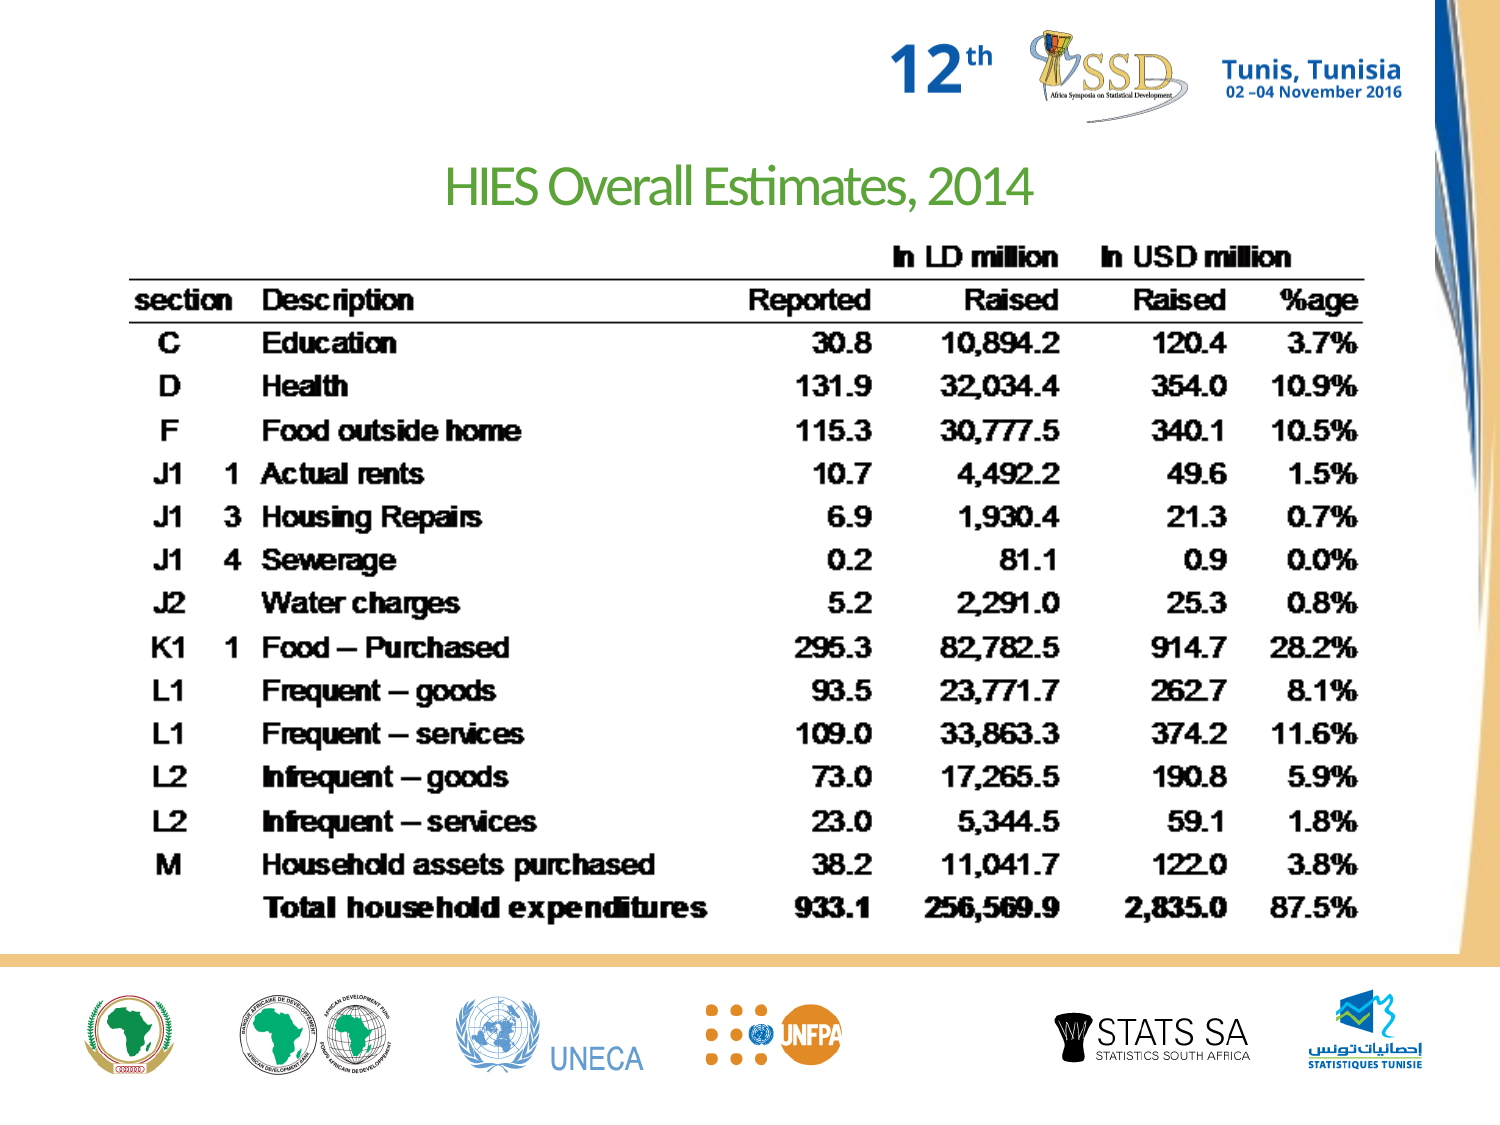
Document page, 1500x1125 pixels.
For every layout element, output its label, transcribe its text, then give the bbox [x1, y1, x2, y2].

picture [0, 0, 1500, 967]
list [129, 235, 1371, 944]
title HIES Overall Estimates, 2014 [75, 94, 1425, 282]
picture [887, 30, 1402, 94]
picture [40, 977, 1490, 1092]
